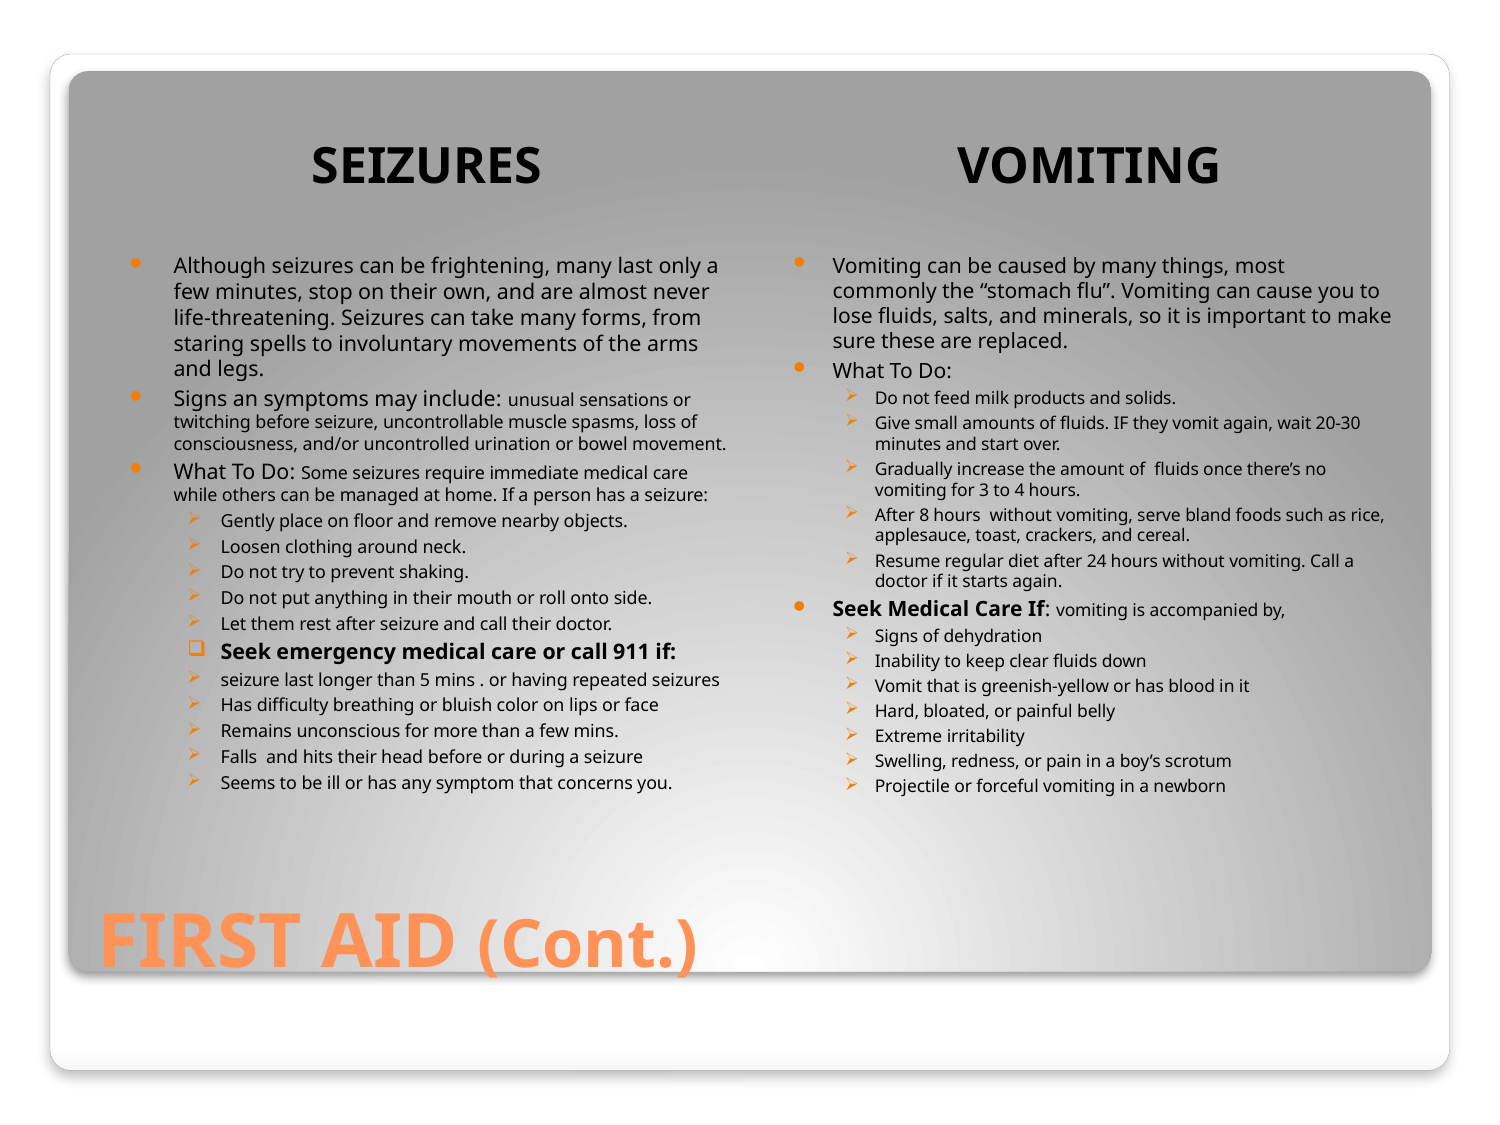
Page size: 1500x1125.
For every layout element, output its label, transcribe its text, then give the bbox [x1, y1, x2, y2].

list SEIZURES [99, 95, 745, 225]
list Although seizures can be frightening, many last only a few minutes, stop on their own, and are almost never life-threatening. Seizures can take many forms, from staring spells to involuntary movements of the arms and legs. Signs an symptoms may include: unusual sensations or twitching before seizure, uncontrollable muscle spasms, loss of consciousness, and/or uncontrolled urination or bowel movement. What To Do: Some seizures require immediate medical care while others can be managed at home. If a person has a seizure: Gently place on floor and remove nearby objects. Loosen clothing around neck. Do not try to prevent shaking. Do not put anything in their mouth or roll onto side. Let them rest after seizure and call their doctor. Seek emergency medical care or call 911 if: seizure last longer than 5 mins . or having repeated seizures Has difficulty breathing or bluish color on lips or face Remains unconscious for more than a few mins. Falls and hits their head before or during a seizure Seems to be ill or has any symptom that concerns you. [99, 237, 745, 810]
title FIRST AID (Cont.) [82, 817, 1425, 990]
list Vomiting can be caused by many things, most commonly the “stomach flu”. Vomiting can cause you to lose fluids, salts, and minerals, so it is important to make sure these are replaced. What To Do: Do not feed milk products and solids. Give small amounts of fluids. IF they vomit again, wait 20-30 minutes and start over. Gradually increase the amount of fluids once there’s no vomiting for 3 to 4 hours. After 8 hours without vomiting, serve bland foods such as rice, applesauce, toast, crackers, and cereal. Resume regular diet after 24 hours without vomiting. Call a doctor if it starts again. Seek Medical Care If: vomiting is accompanied by, Signs of dehydration Inability to keep clear fluids down Vomit that is greenish-yellow or has blood in it Hard, bloated, or painful belly Extreme irritability Swelling, redness, or pain in a boy’s scrotum Projectile or forceful vomiting in a newborn [763, 237, 1409, 810]
list VOMITING [763, 95, 1409, 225]
